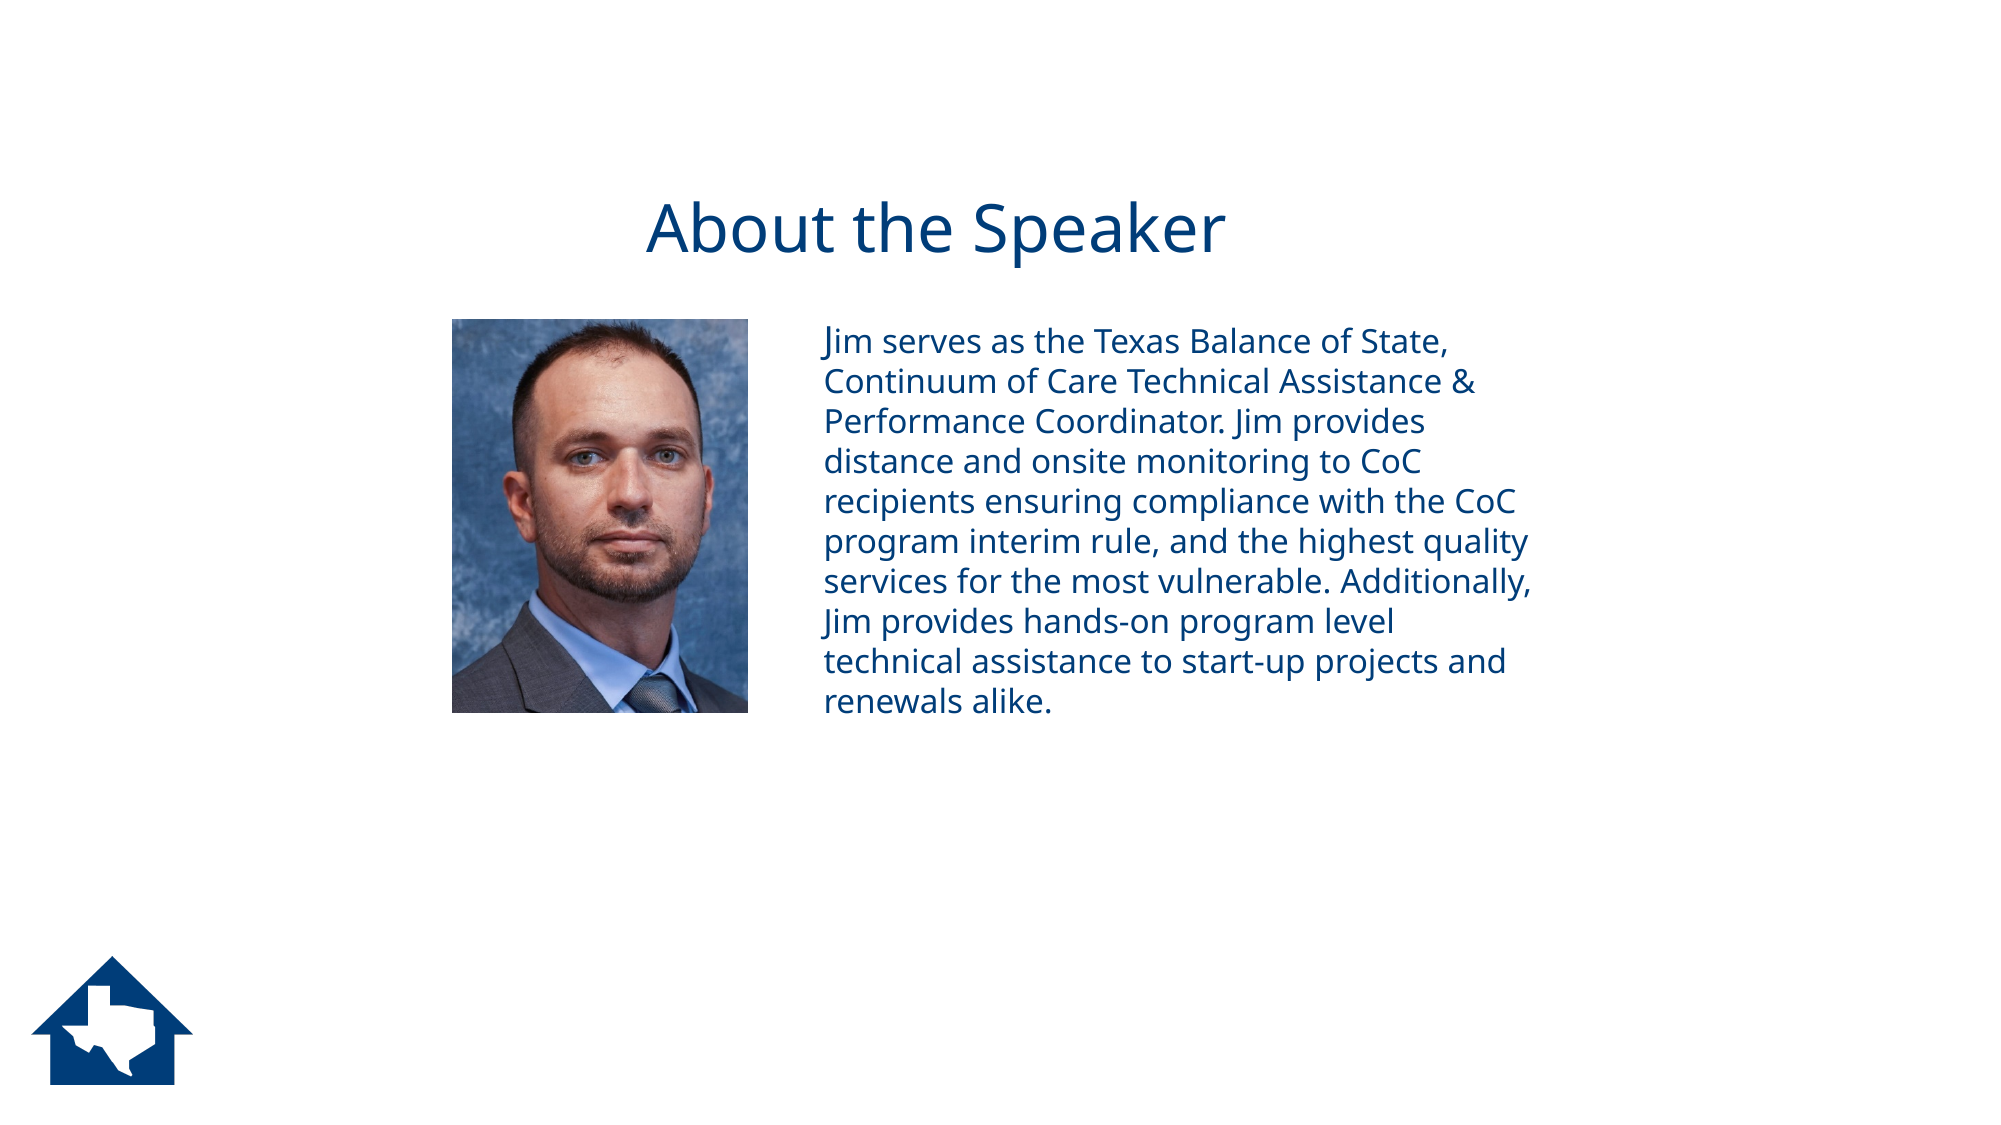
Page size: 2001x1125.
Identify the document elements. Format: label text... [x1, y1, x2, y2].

picture [452, 319, 748, 714]
title About the Speaker [631, 146, 1277, 275]
text_box Jim serves as the Texas Balance of State, Continuum of Care Technical Assistance & Performance Coordinator. Jim provides distance and onsite monitoring to CoC recipients ensuring compliance with the CoC program interim rule, and the highest quality services for the most vulnerable. Additionally, Jim provides hands-on program level technical assistance to start-up projects and renewals alike. [808, 308, 1557, 813]
picture [31, 956, 193, 1085]
